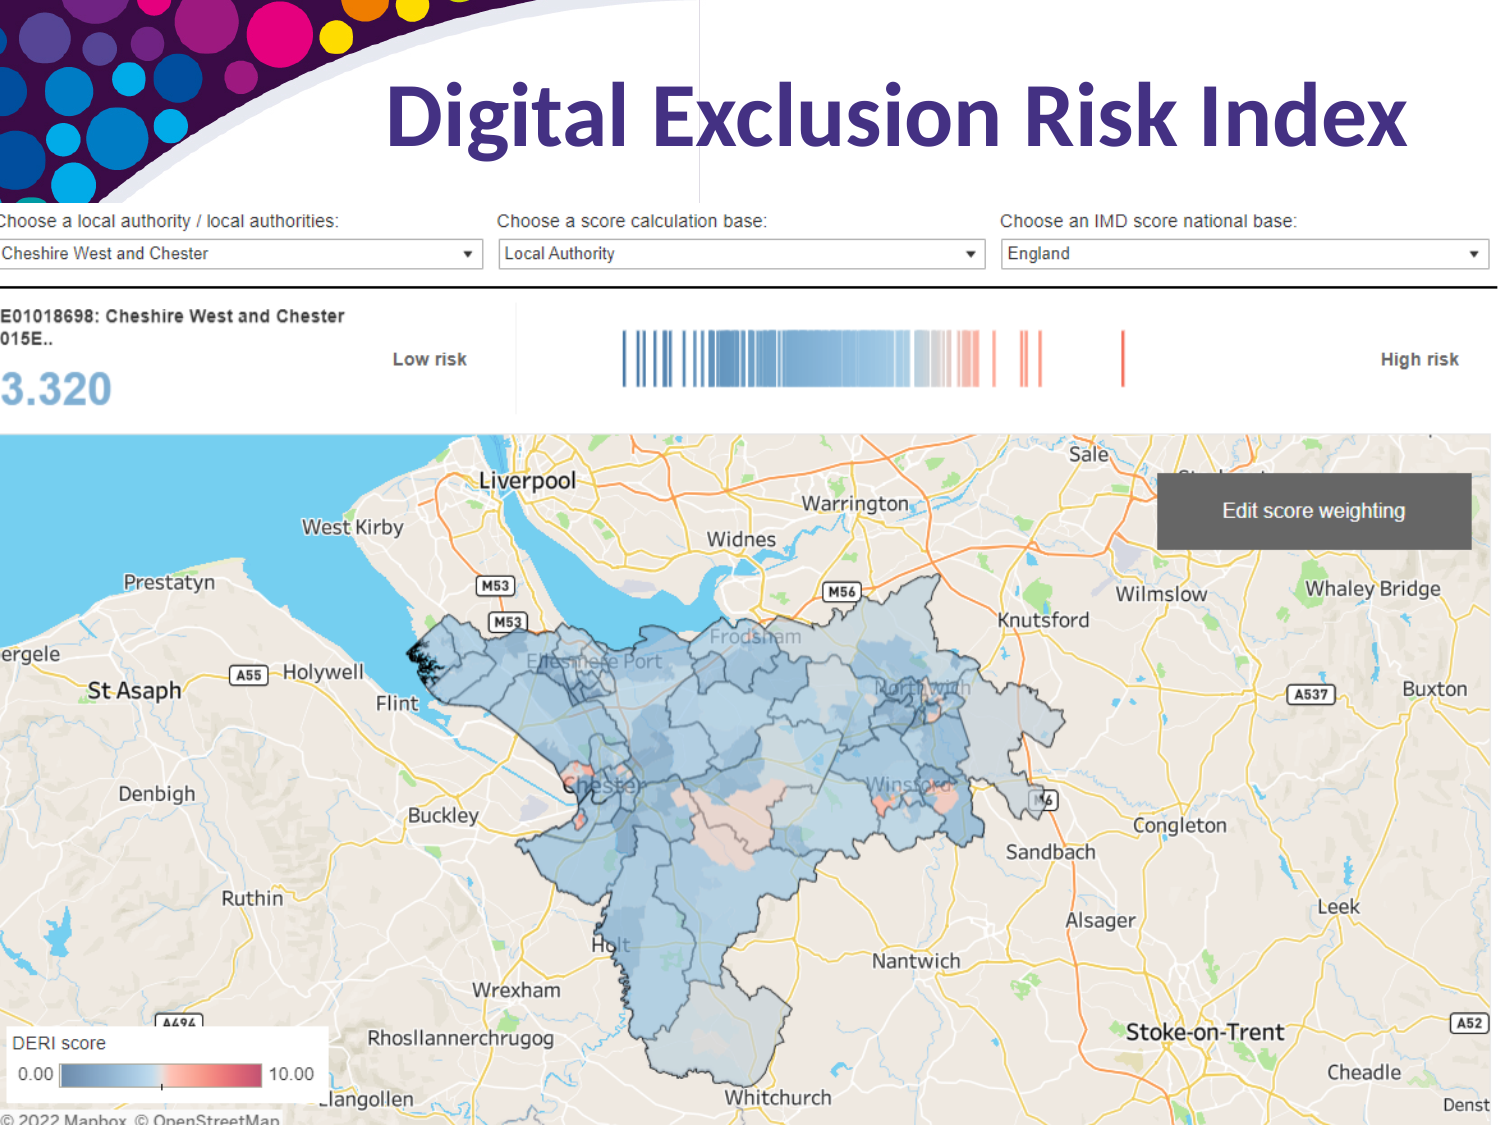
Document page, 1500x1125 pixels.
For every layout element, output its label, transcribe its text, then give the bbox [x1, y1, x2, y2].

title Digital Exclusion Risk Index [309, 16, 1487, 202]
picture [0, 0, 1500, 1125]
